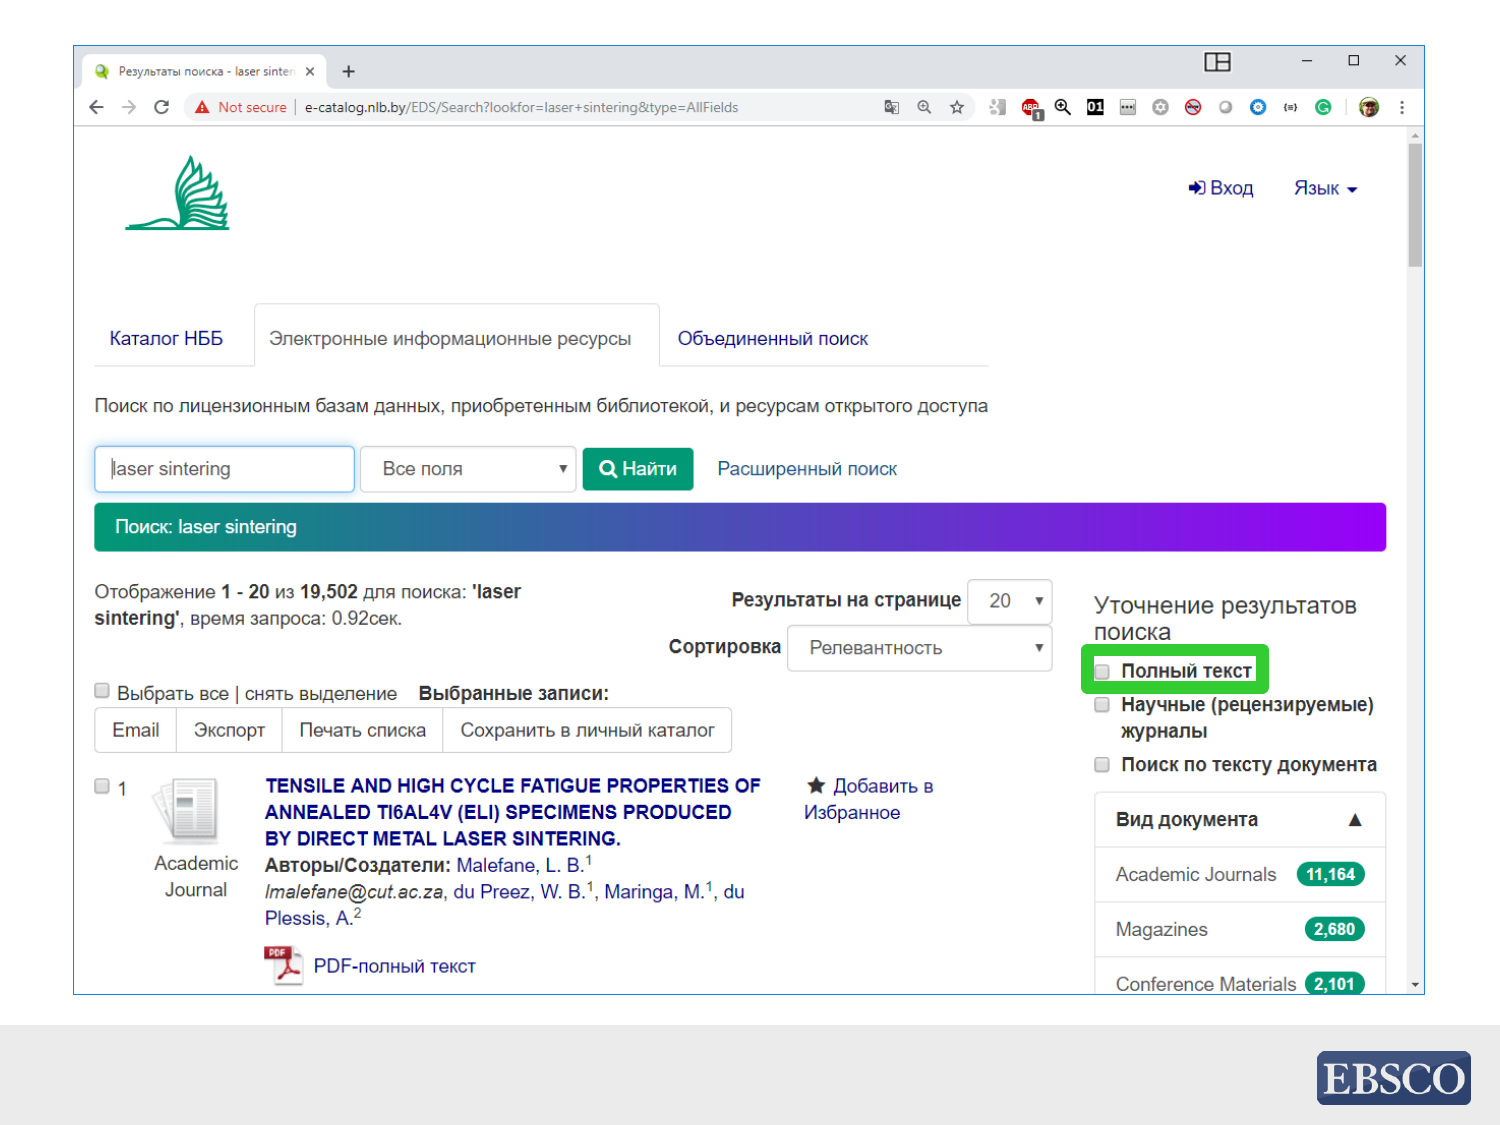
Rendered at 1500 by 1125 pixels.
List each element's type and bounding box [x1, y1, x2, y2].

picture [73, 44, 1426, 995]
picture [1317, 1051, 1471, 1105]
